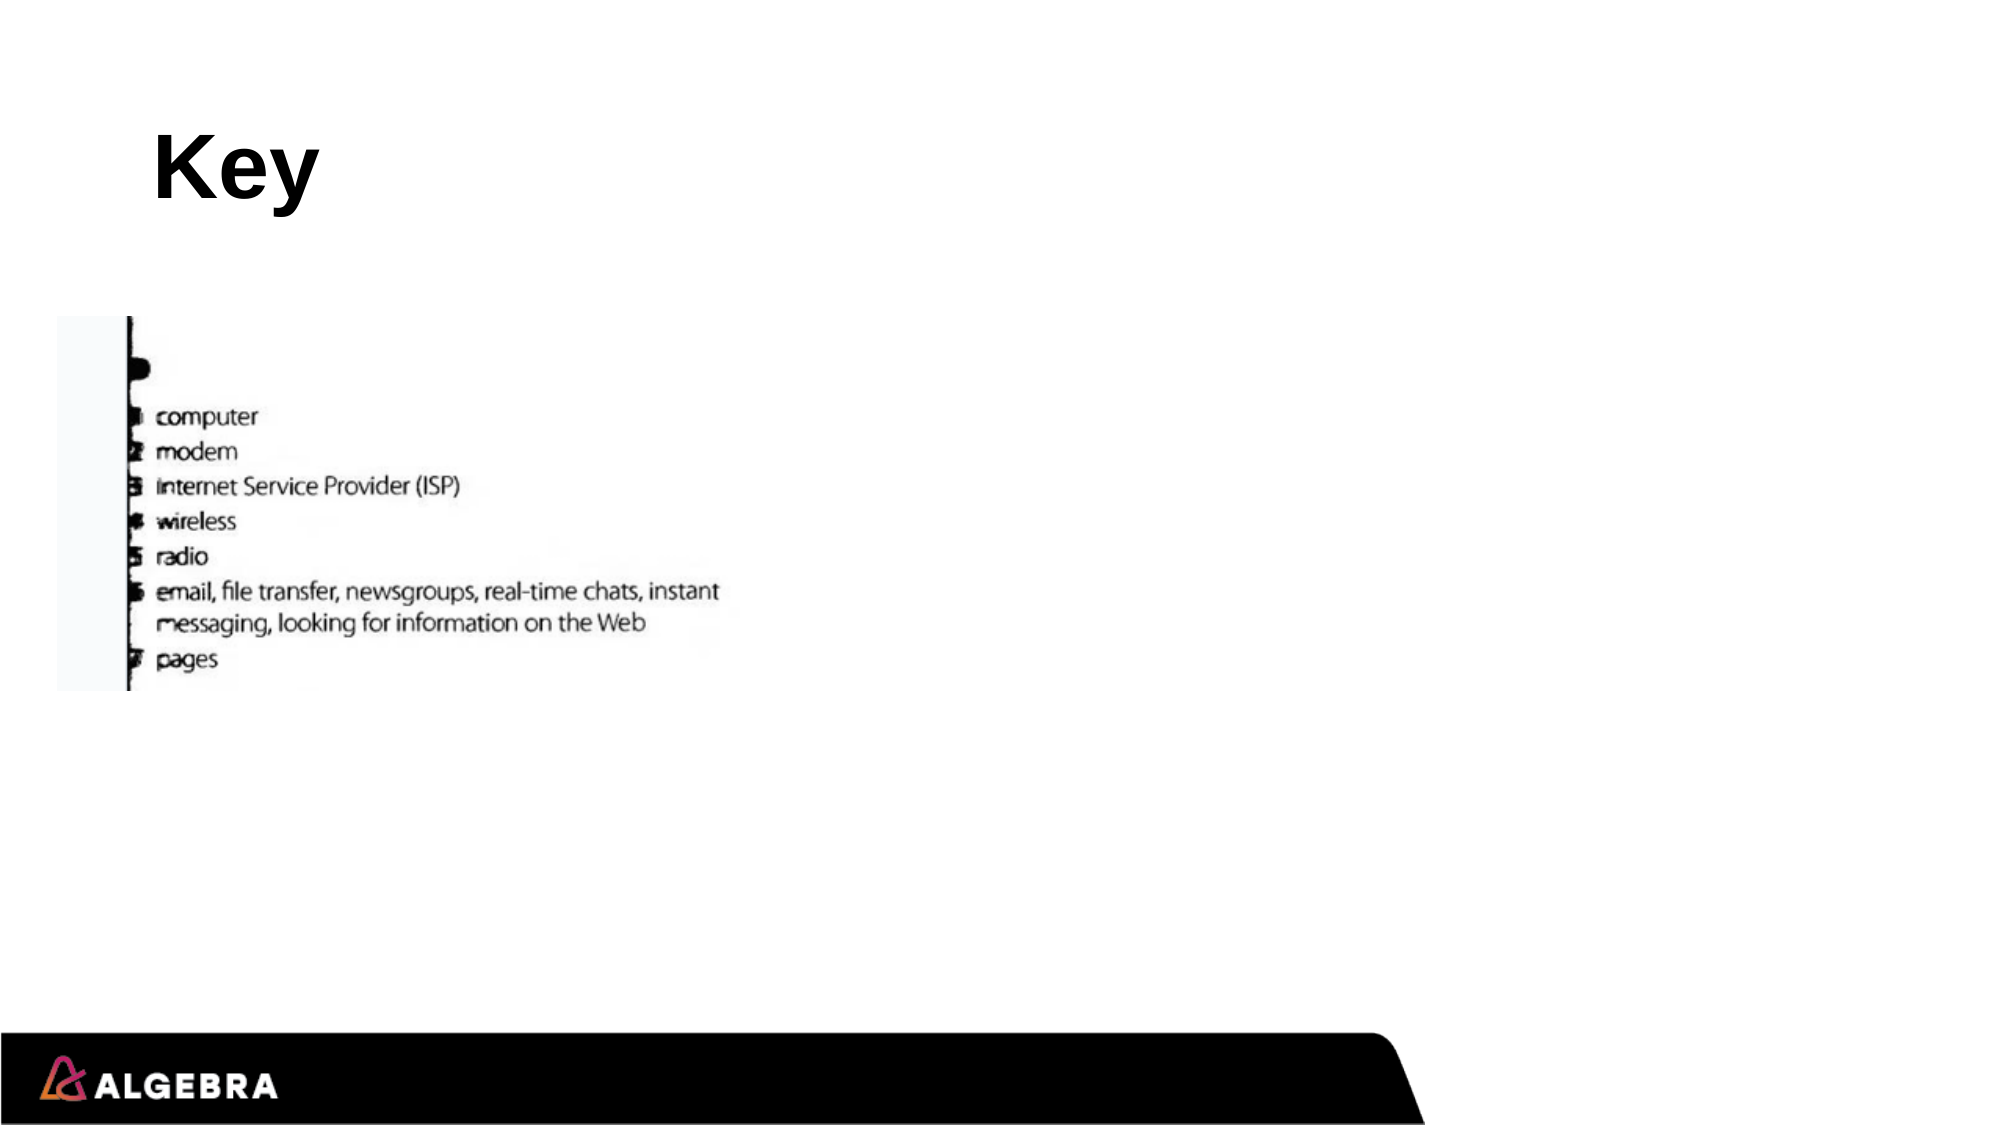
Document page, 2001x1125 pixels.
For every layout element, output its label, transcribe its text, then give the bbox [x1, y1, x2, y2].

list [57, 316, 740, 691]
picture [0, 1032, 1425, 1125]
title Key [137, 59, 1863, 278]
